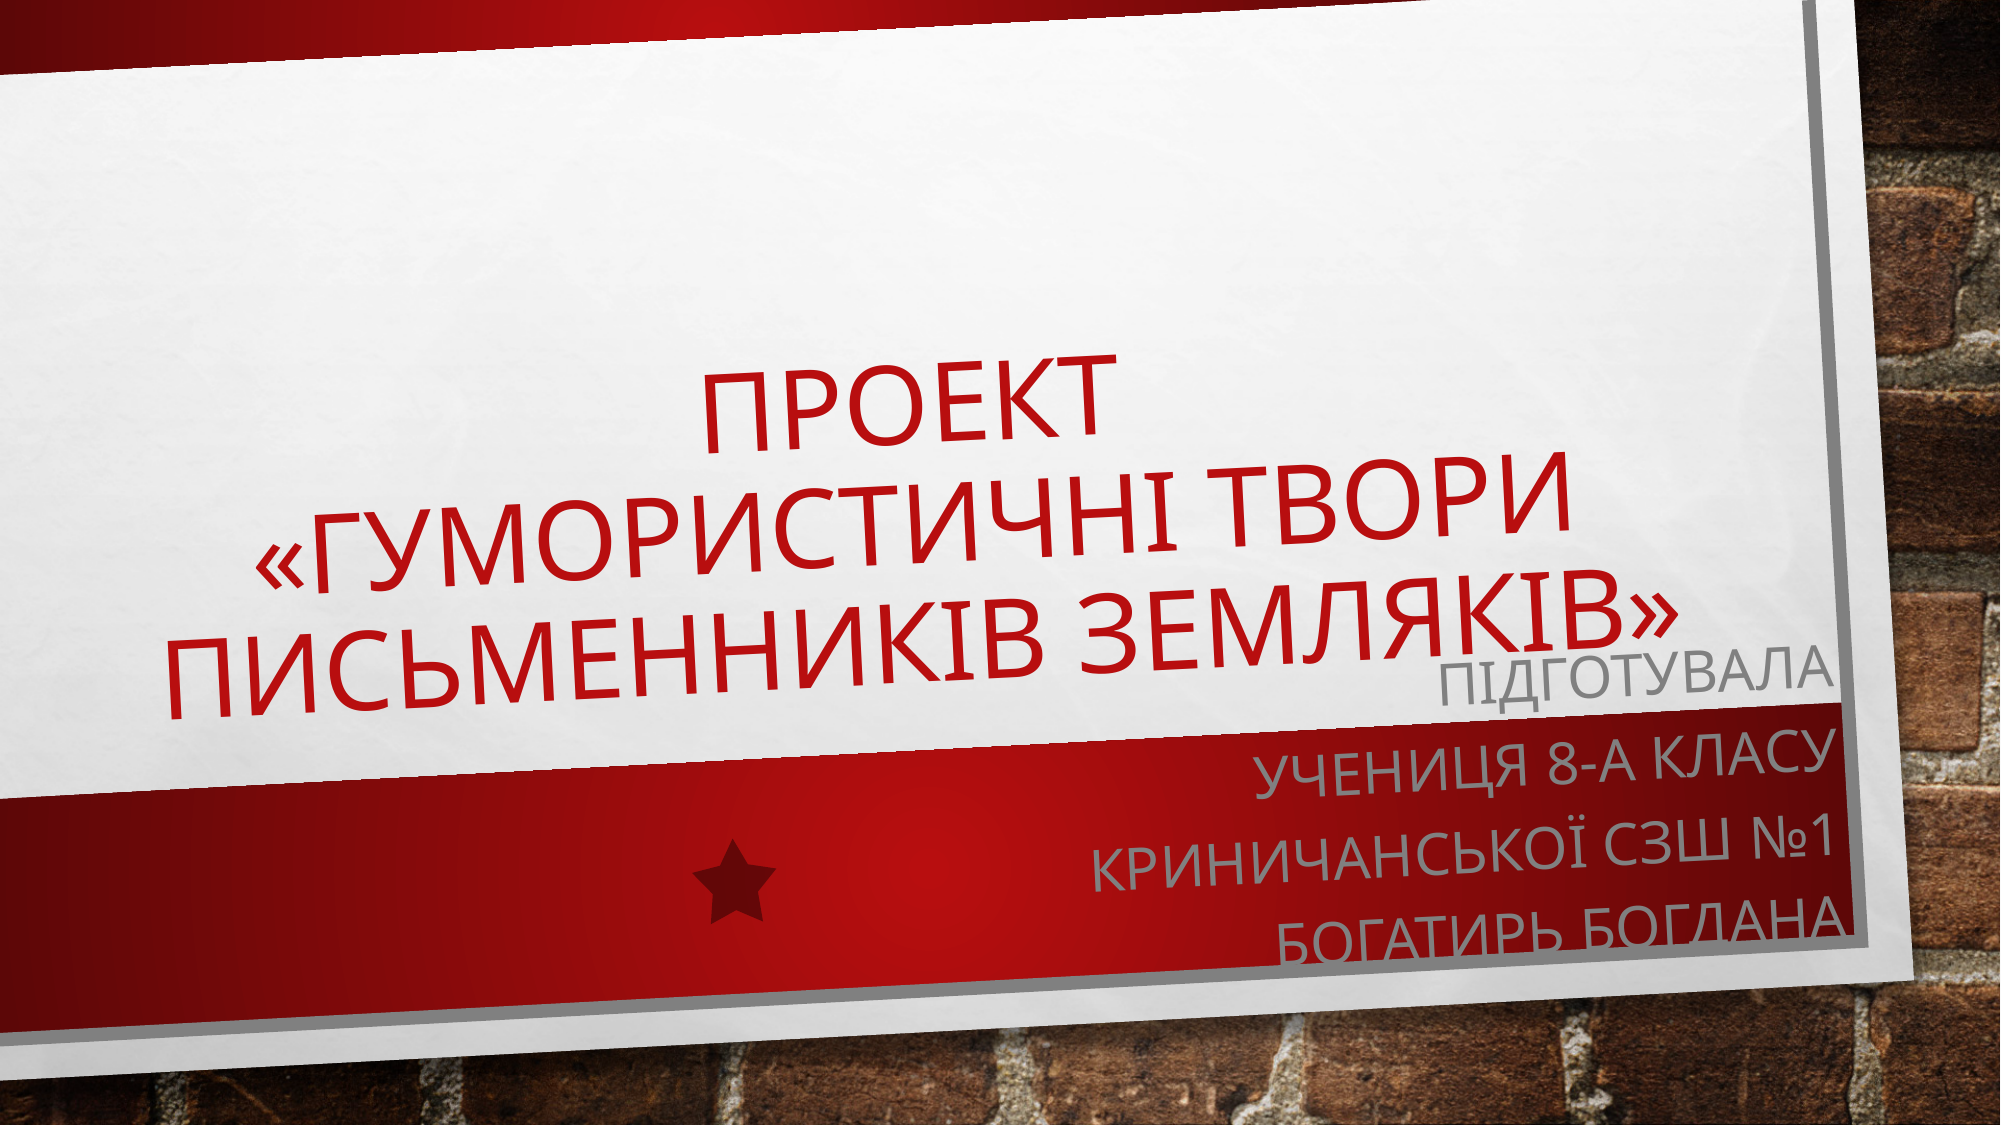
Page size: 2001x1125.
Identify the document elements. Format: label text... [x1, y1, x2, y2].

title Проект «Гумористичні твори письменників земляків» [101, 217, 1721, 755]
picture [0, 0, 2000, 1125]
subtitle Підготувала учениця 8-А класу криничанської СЗШ №1 богатирь Богдана [247, 604, 1851, 779]
